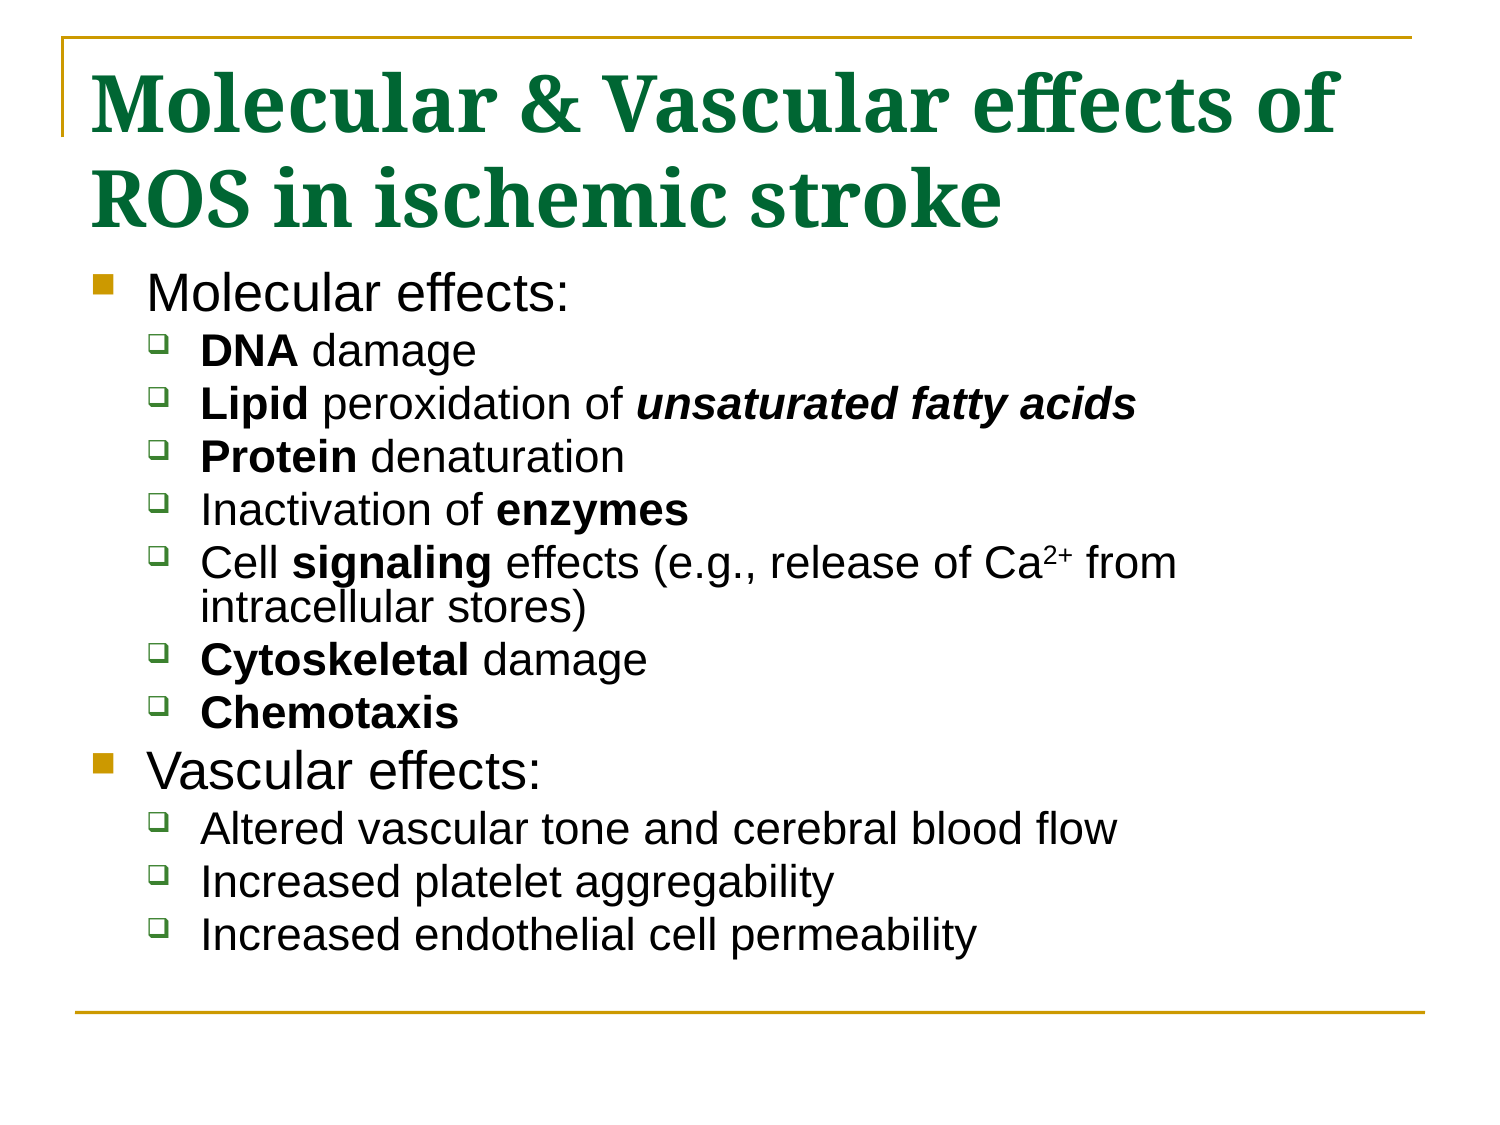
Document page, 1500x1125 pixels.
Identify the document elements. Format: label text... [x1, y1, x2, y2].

title Molecular & Vascular effects of ROS in ischemic stroke [74, 45, 1426, 233]
list Molecular effects: DNA damage Lipid peroxidation of unsaturated fatty acids Protein denaturation Inactivation of enzymes Cell signaling effects (e.g., release of Ca2+ from intracellular stores) Cytoskeletal damage Chemotaxis Vascular effects: Altered vascular tone and cerebral blood flow Increased platelet aggregability Increased endothelial cell permeability [74, 262, 1426, 1006]
